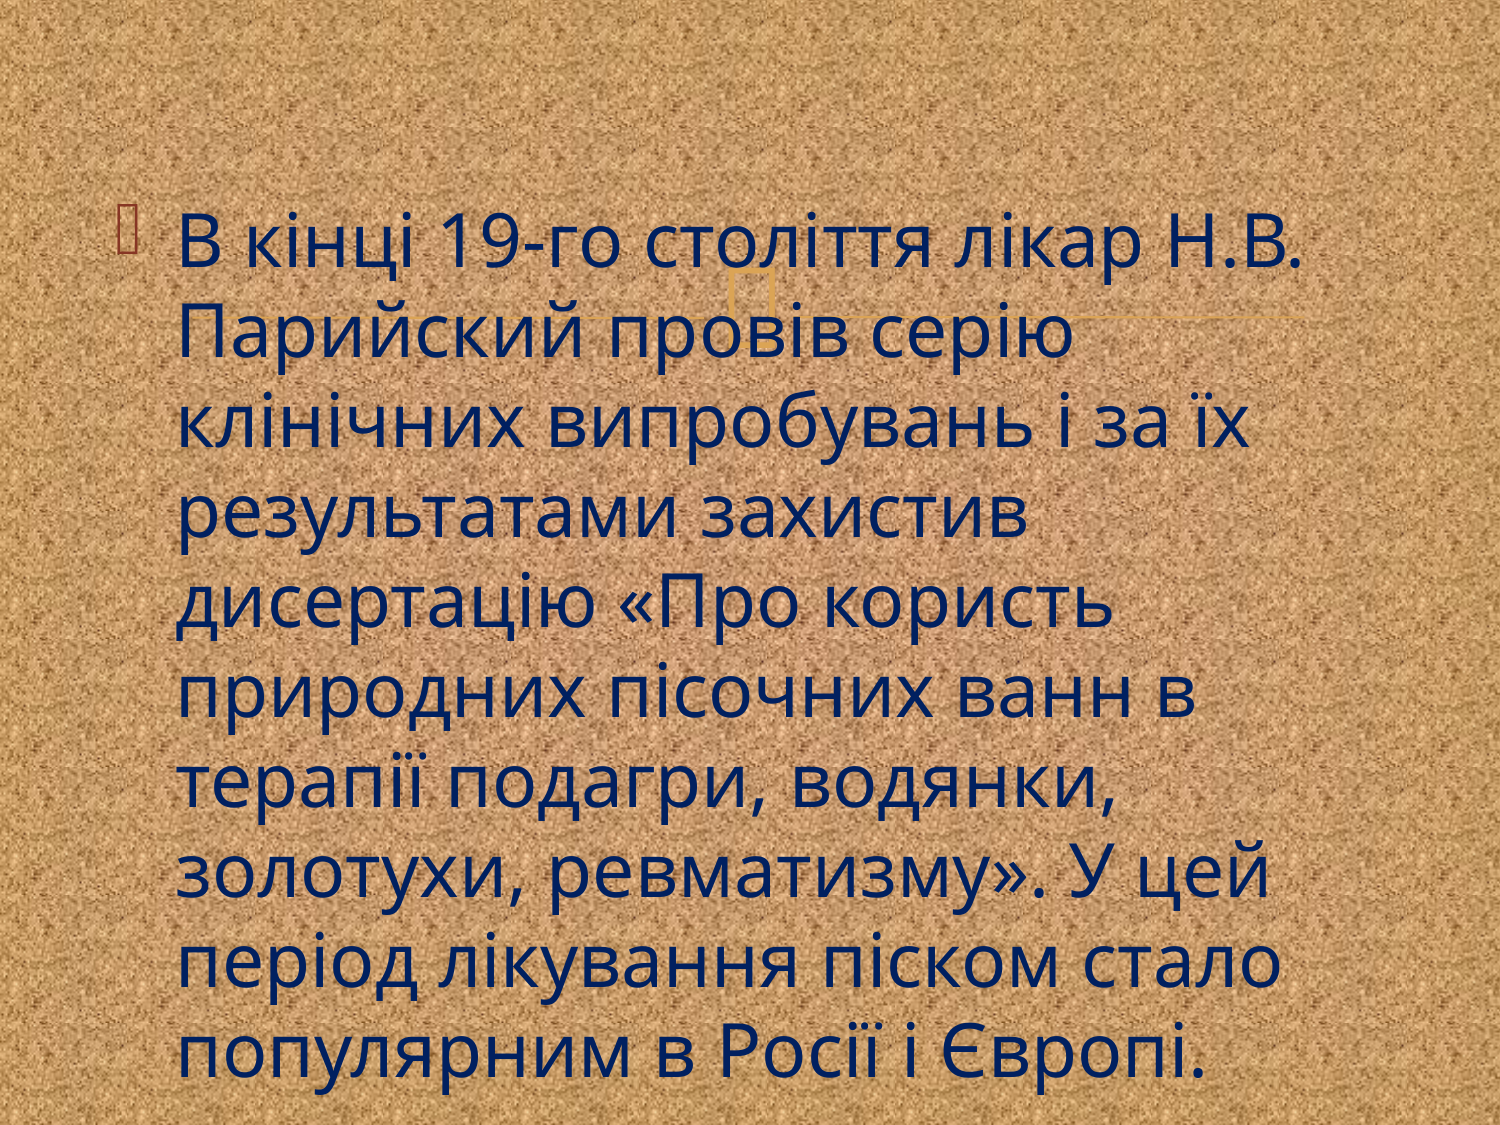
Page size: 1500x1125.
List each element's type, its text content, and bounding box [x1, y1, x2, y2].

list В кінці 19-го століття лікар Н.В. Парийский провів серію клінічних випробувань і за їх результатами захистив дисертацію «Про користь природних пісочних ванн в терапії подагри, водянки, золотухи, ревматизму». У цей період лікування піском стало популярним в Росії і Європі. [100, 184, 1371, 821]
